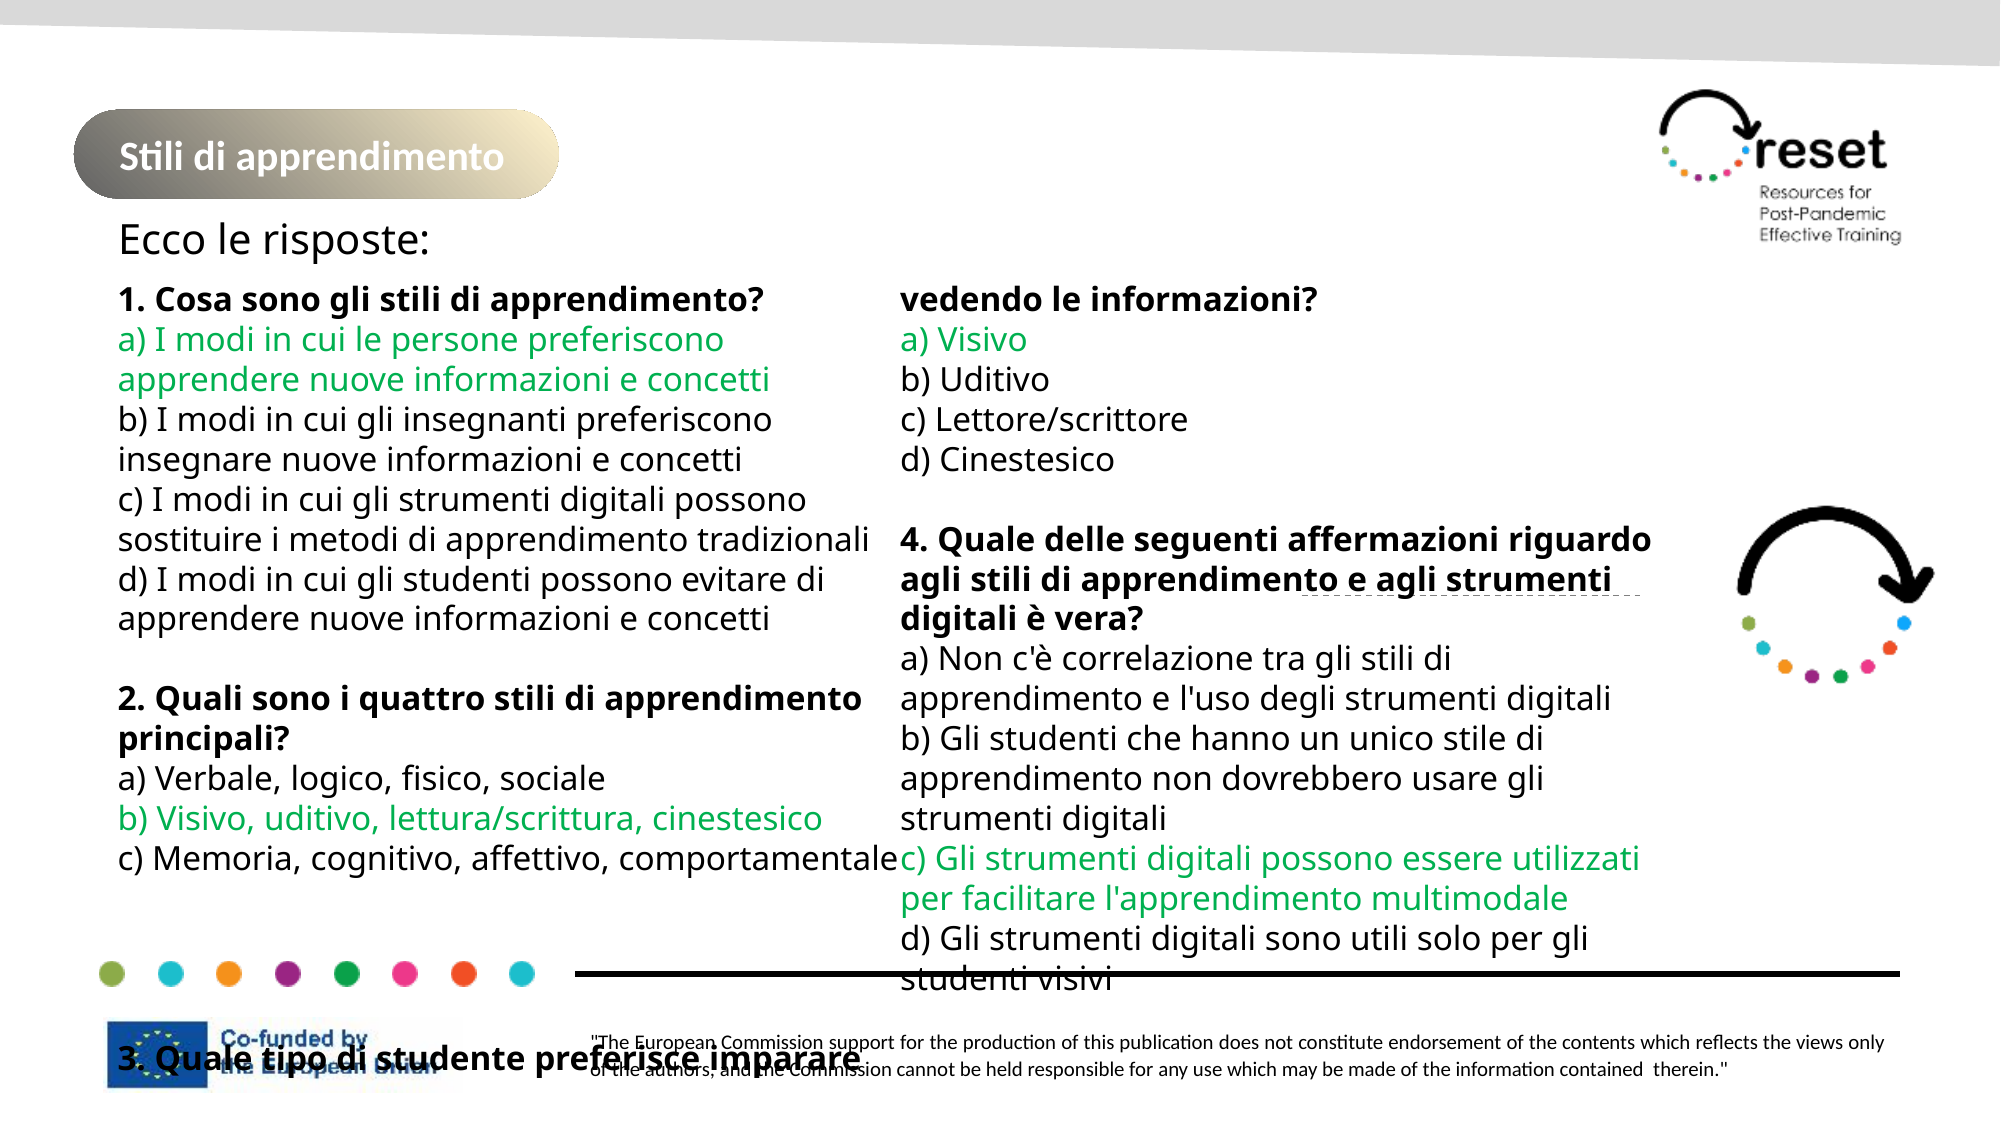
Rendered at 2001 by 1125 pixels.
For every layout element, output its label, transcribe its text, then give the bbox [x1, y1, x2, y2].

picture [509, 961, 535, 987]
text_box Stili di apprendimento [72, 108, 560, 200]
text_box 1. Cosa sono gli stili di apprendimento? a) I modi in cui le persone preferiscono apprendere nuove informazioni e concetti b) I modi in cui gli insegnanti preferiscono insegnare nuove informazioni e concetti c) I modi in cui gli strumenti digitali possono sostituire i metodi di apprendimento tradizionali d) I modi in cui gli studenti possono evitare di apprendere nuove informazioni e concetti 2. Quali sono i quattro stili di apprendimento principali? a) Verbale, logico, fisico, sociale b) Visivo, uditivo, lettura/scrittura, cinestesico c) Memoria, cognitivo, affettivo, comportamentale 3. Quale tipo di studente preferisce imparare vedendo le informazioni? a) Visivo b) Uditivo c) Lettore/scrittore d) Cinestesico 4. Quale delle seguenti affermazioni riguardo agli stili di apprendimento e agli strumenti digitali è vera? a) Non c'è correlazione tra gli stili di apprendimento e l'uso degli strumenti digitali b) Gli studenti che hanno un unico stile di apprendimento non dovrebbero usare gli strumenti digitali c) Gli strumenti digitali possono essere utilizzati per facilitare l'apprendimento multimodale d) Gli strumenti digitali sono utili solo per gli studenti visivi [102, 270, 1698, 957]
picture [103, 1017, 463, 1093]
text_box Ecco le risposte: [85, 205, 818, 270]
picture [334, 961, 360, 987]
picture [216, 961, 242, 987]
picture [451, 961, 477, 987]
picture [275, 961, 301, 987]
picture [392, 961, 418, 987]
picture [158, 961, 184, 987]
picture [1724, 492, 1946, 699]
picture [99, 961, 125, 987]
picture [1650, 77, 1917, 255]
